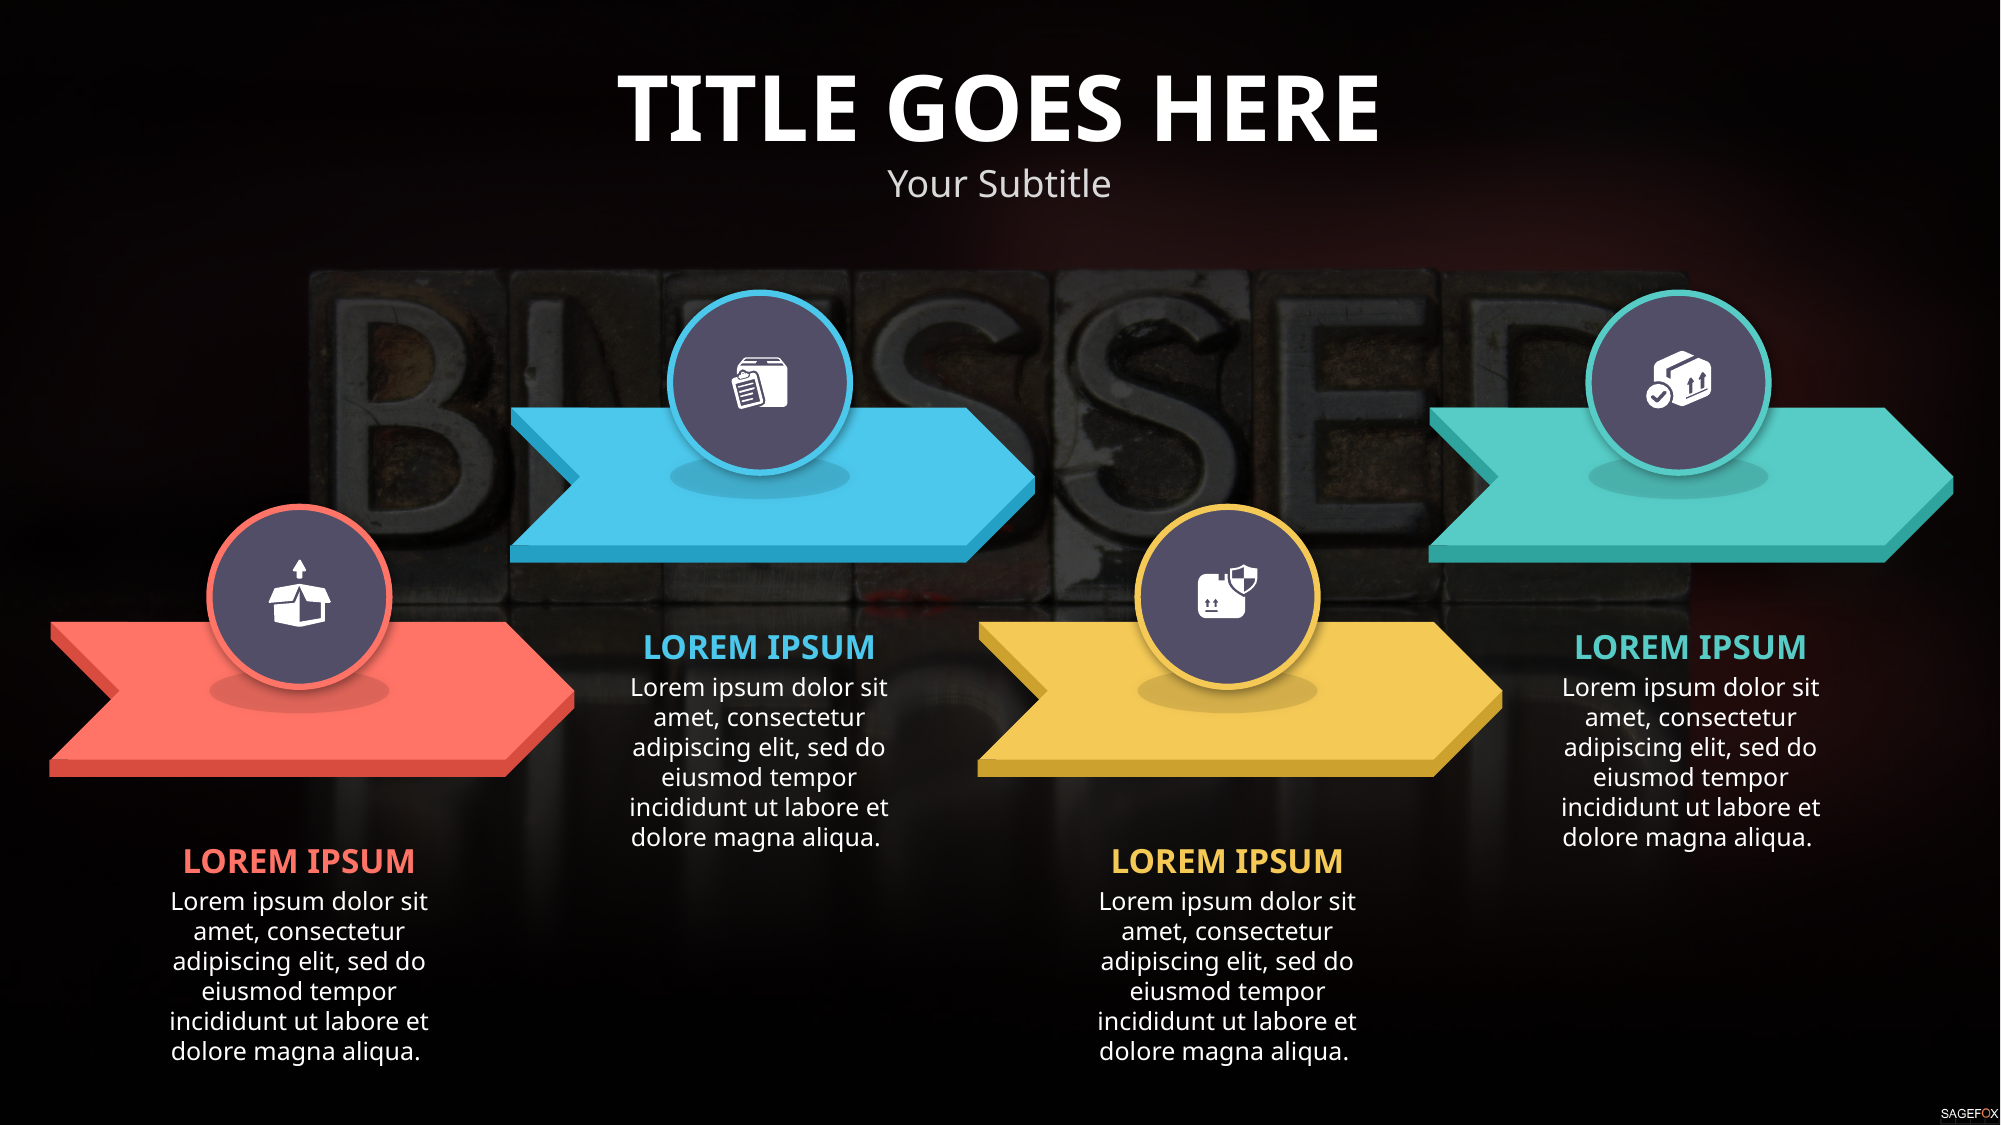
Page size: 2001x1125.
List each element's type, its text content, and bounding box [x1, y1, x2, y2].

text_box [1428, 407, 1954, 563]
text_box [49, 621, 575, 777]
text_box LOREM IPSUM Lorem ipsum dolor sit amet, consectetur adipiscing elit, sed do eiusmod tempor incididunt ut labore et dolore magna aliqua. [586, 619, 932, 859]
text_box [1588, 292, 1769, 499]
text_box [669, 292, 850, 499]
text_box LOREM IPSUM Lorem ipsum dolor sit amet, consectetur adipiscing elit, sed do eiusmod tempor incididunt ut labore et dolore magna aliqua. [1518, 618, 1864, 859]
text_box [1137, 506, 1318, 714]
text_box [509, 407, 1035, 563]
text_box TITLE GOES HERE Your Subtitle [548, 42, 1452, 212]
picture [0, 0, 2001, 1125]
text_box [209, 506, 390, 714]
text_box LOREM IPSUM Lorem ipsum dolor sit amet, consectetur adipiscing elit, sed do eiusmod tempor incididunt ut labore et dolore magna aliqua. [1055, 833, 1401, 1073]
text_box LOREM IPSUM Lorem ipsum dolor sit amet, consectetur adipiscing elit, sed do eiusmod tempor incididunt ut labore et dolore magna aliqua. [126, 833, 472, 1073]
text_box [977, 621, 1503, 777]
